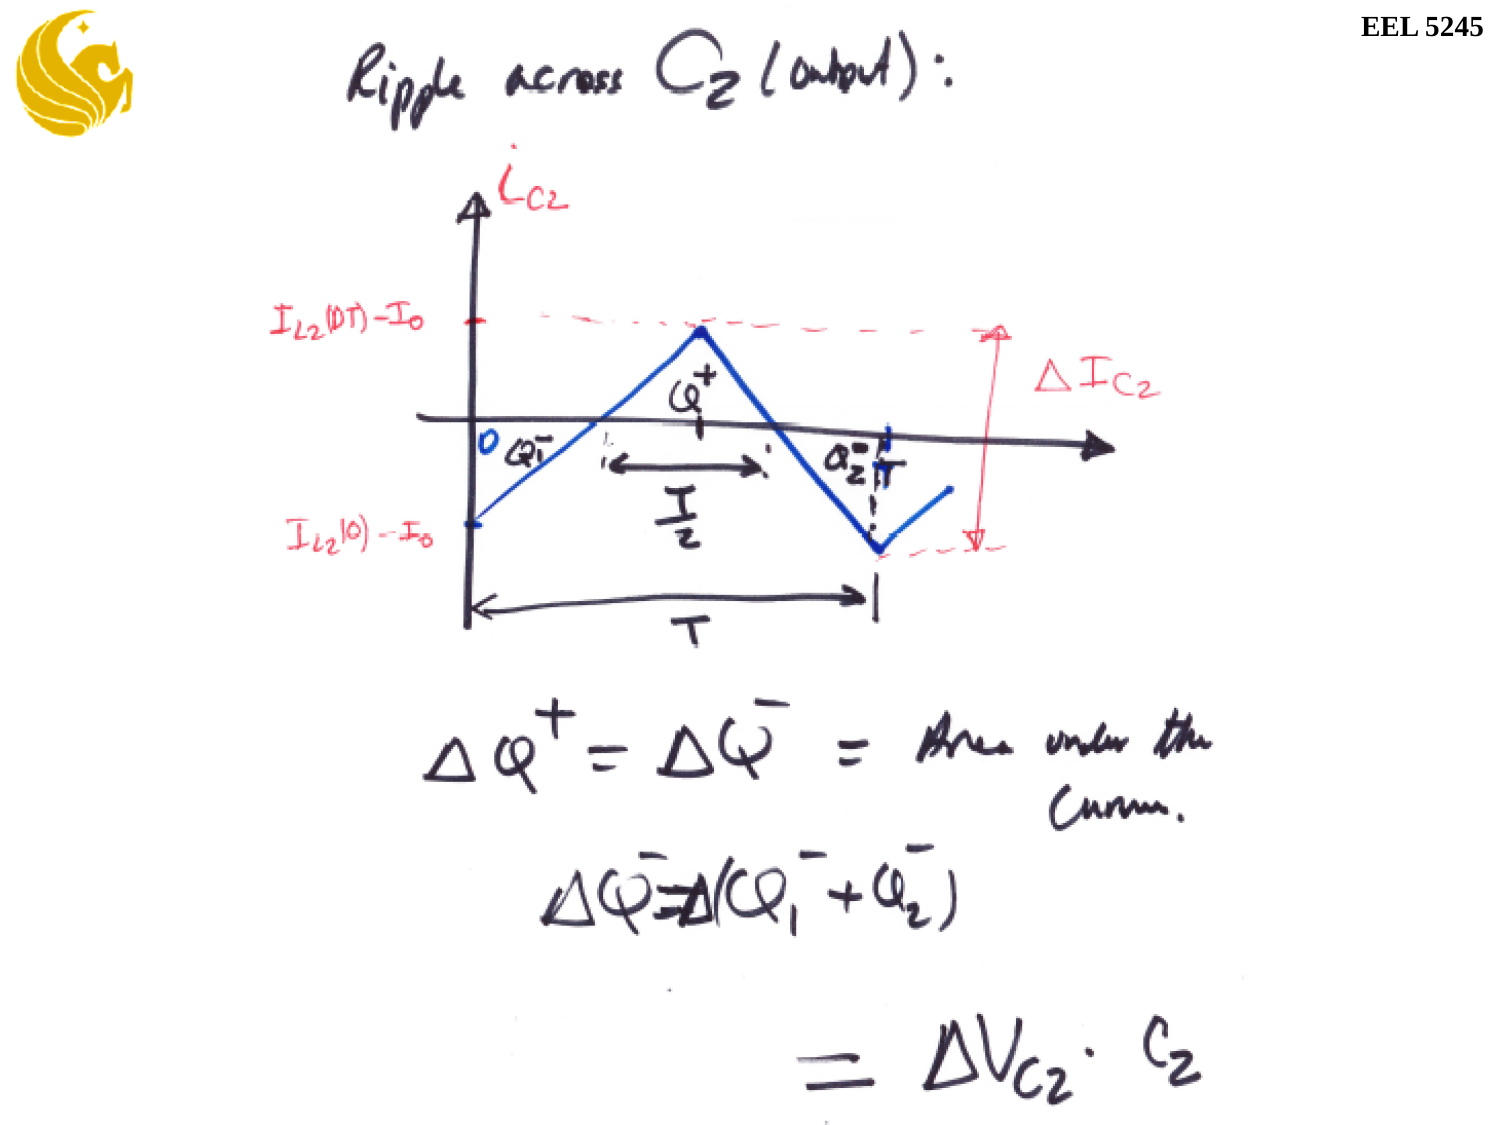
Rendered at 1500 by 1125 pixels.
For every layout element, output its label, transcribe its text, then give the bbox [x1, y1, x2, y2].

picture [0, 0, 137, 140]
text_box EEL 5245 [1346, 0, 1500, 50]
picture [255, 0, 1244, 1125]
